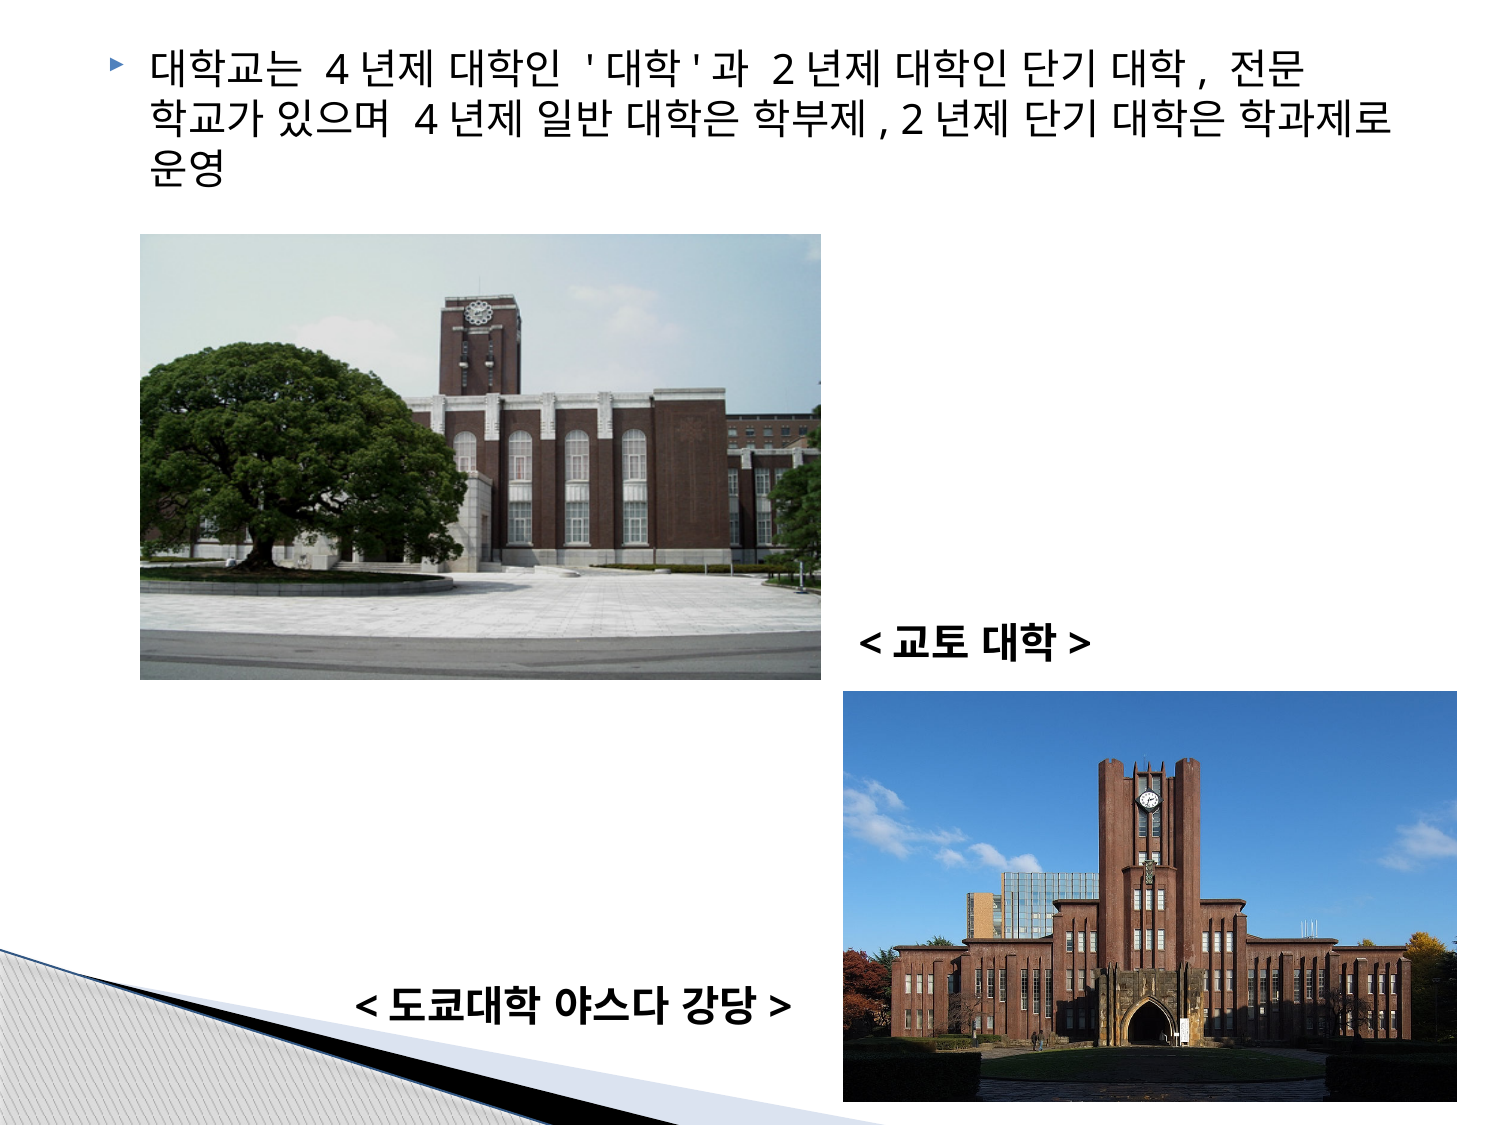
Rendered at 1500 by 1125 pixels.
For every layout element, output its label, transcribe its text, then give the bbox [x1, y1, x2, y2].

picture [843, 691, 1457, 1102]
list 대학교는 4년제 대학인 '대학'과 2년제 대학인 단기 대학, 전문 학교가 있으며 4년제 일반 대학은 학부제, 2년제 단기 대학은 학과제로 운영 [75, 35, 1425, 986]
text_box <교토 대학> [843, 609, 1207, 675]
text_box <도쿄대학 야스다 강당> [339, 972, 837, 1038]
picture [140, 234, 821, 680]
